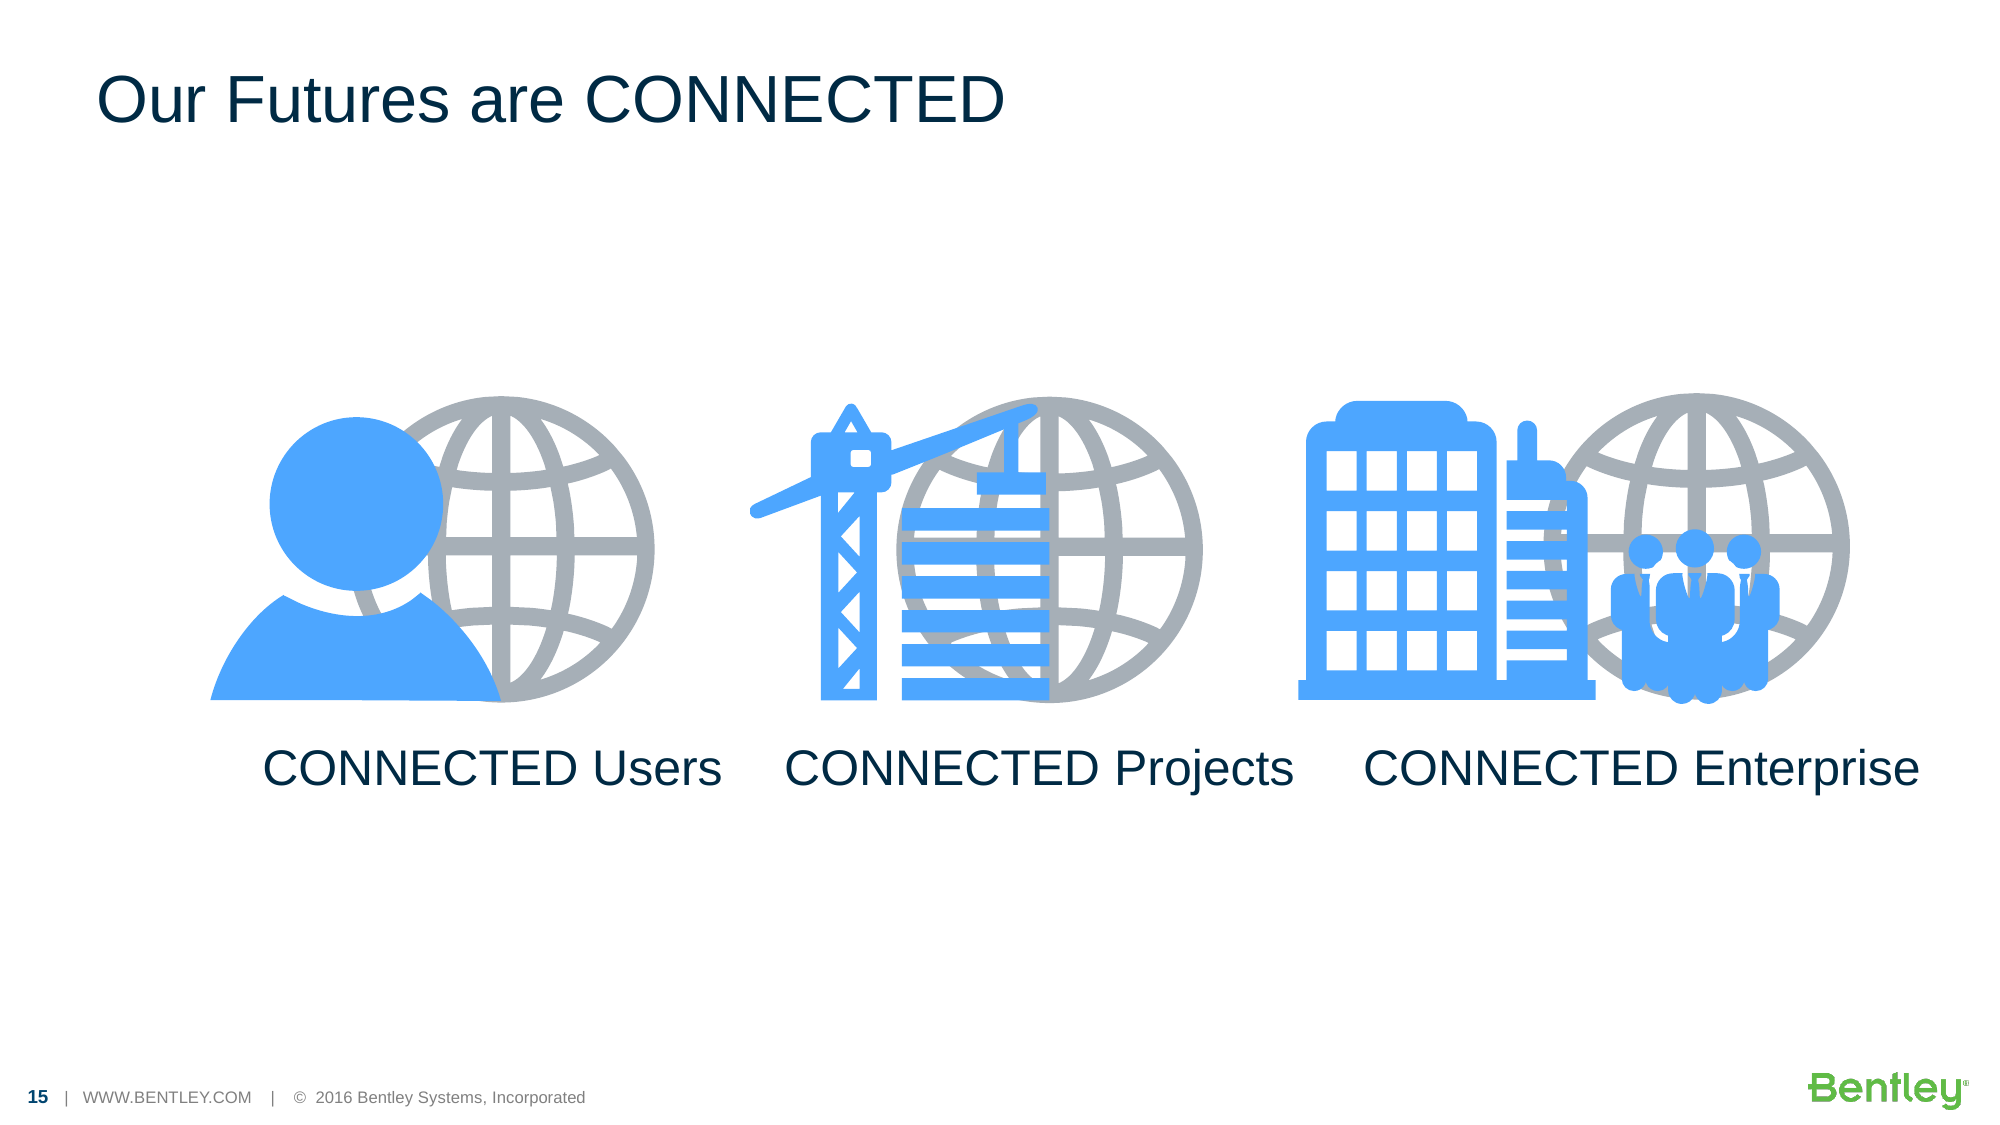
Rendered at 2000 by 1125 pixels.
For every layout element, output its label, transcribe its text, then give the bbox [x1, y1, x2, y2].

text_box [901, 610, 1050, 633]
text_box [1610, 529, 1780, 704]
text_box [1566, 397, 1846, 670]
text_box [358, 591, 377, 615]
text_box [901, 531, 911, 542]
text_box [975, 401, 1199, 699]
text_box [269, 417, 444, 591]
text_box [909, 599, 923, 610]
text_box [1548, 560, 1558, 570]
text_box [901, 565, 912, 576]
text_box CONNECTED Users [247, 727, 738, 803]
text_box [1552, 500, 1564, 511]
text_box [408, 400, 650, 698]
text_box [1548, 530, 1566, 541]
text_box [1554, 590, 1566, 600]
text_box [750, 403, 1046, 701]
text_box [901, 542, 1050, 565]
text_box [210, 592, 502, 701]
text_box CONNECTED Projects [769, 727, 1310, 803]
text_box [907, 453, 987, 508]
text_box [958, 667, 992, 678]
text_box [926, 633, 963, 644]
text_box [901, 576, 1050, 599]
text_box [1298, 400, 1596, 700]
text_box [901, 678, 1050, 701]
title Our Futures are CONNECTED [80, 38, 1914, 164]
text_box [901, 644, 1050, 667]
text_box [901, 508, 1050, 531]
text_box CONNECTED Enterprise [1348, 727, 1936, 803]
picture [1808, 1072, 1969, 1110]
